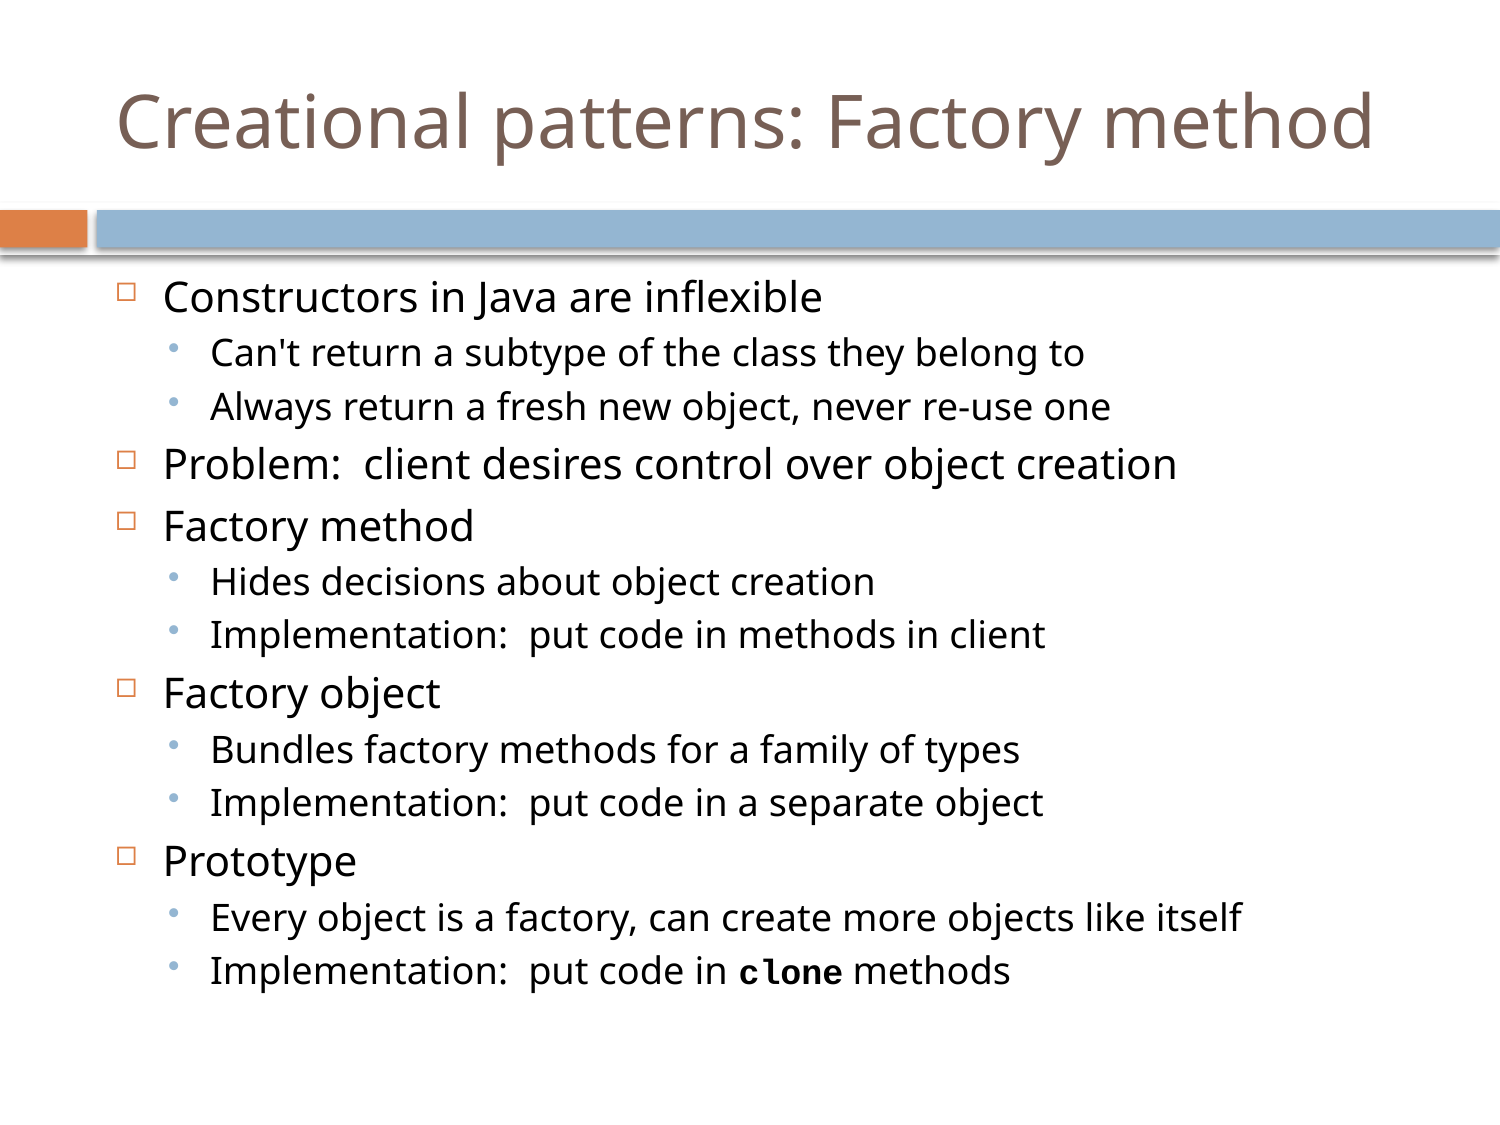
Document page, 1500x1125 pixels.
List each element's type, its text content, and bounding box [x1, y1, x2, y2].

title Creational patterns: Factory method [100, 37, 1438, 200]
list Constructors in Java are inflexible Can't return a subtype of the class they belong to Always return a fresh new object, never re-use one Problem: client desires control over object creation Factory method Hides decisions about object creation Implementation: put code in methods in client Factory object Bundles factory methods for a family of types Implementation: put code in a separate object Prototype Every object is a factory, can create more objects like itself Implementation: put code in clone methods [100, 262, 1438, 1005]
